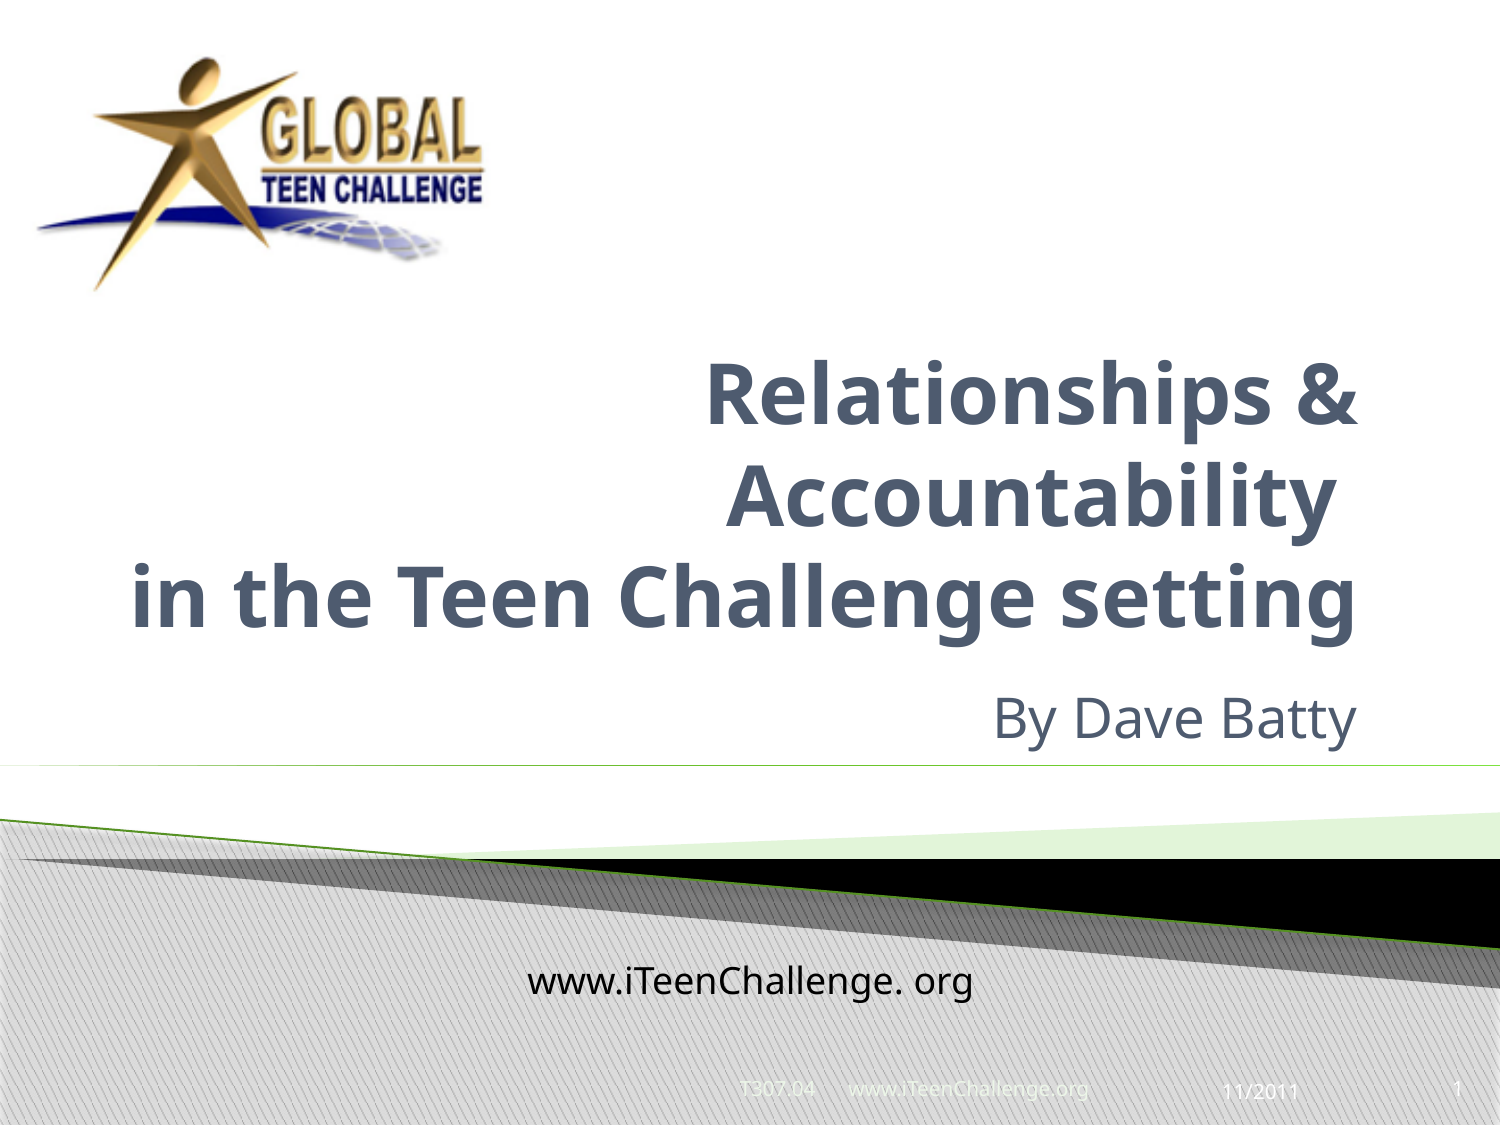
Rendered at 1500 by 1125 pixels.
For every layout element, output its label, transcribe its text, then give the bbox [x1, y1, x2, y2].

slide_number 1 [1419, 1051, 1479, 1112]
text_box www.iTeenChallenge. org [512, 949, 1013, 1010]
slide_number 11/2011 [1105, 1051, 1419, 1112]
picture [0, 0, 601, 301]
footer T307.04 www.iTeenChallenge.org [600, 1050, 1105, 1112]
picture [5, 859, 150, 871]
title Relationships & Accountability in the Teen Challenge setting [62, 262, 1375, 726]
picture [164, 872, 1500, 989]
subtitle By Dave Batty [150, 675, 1375, 872]
